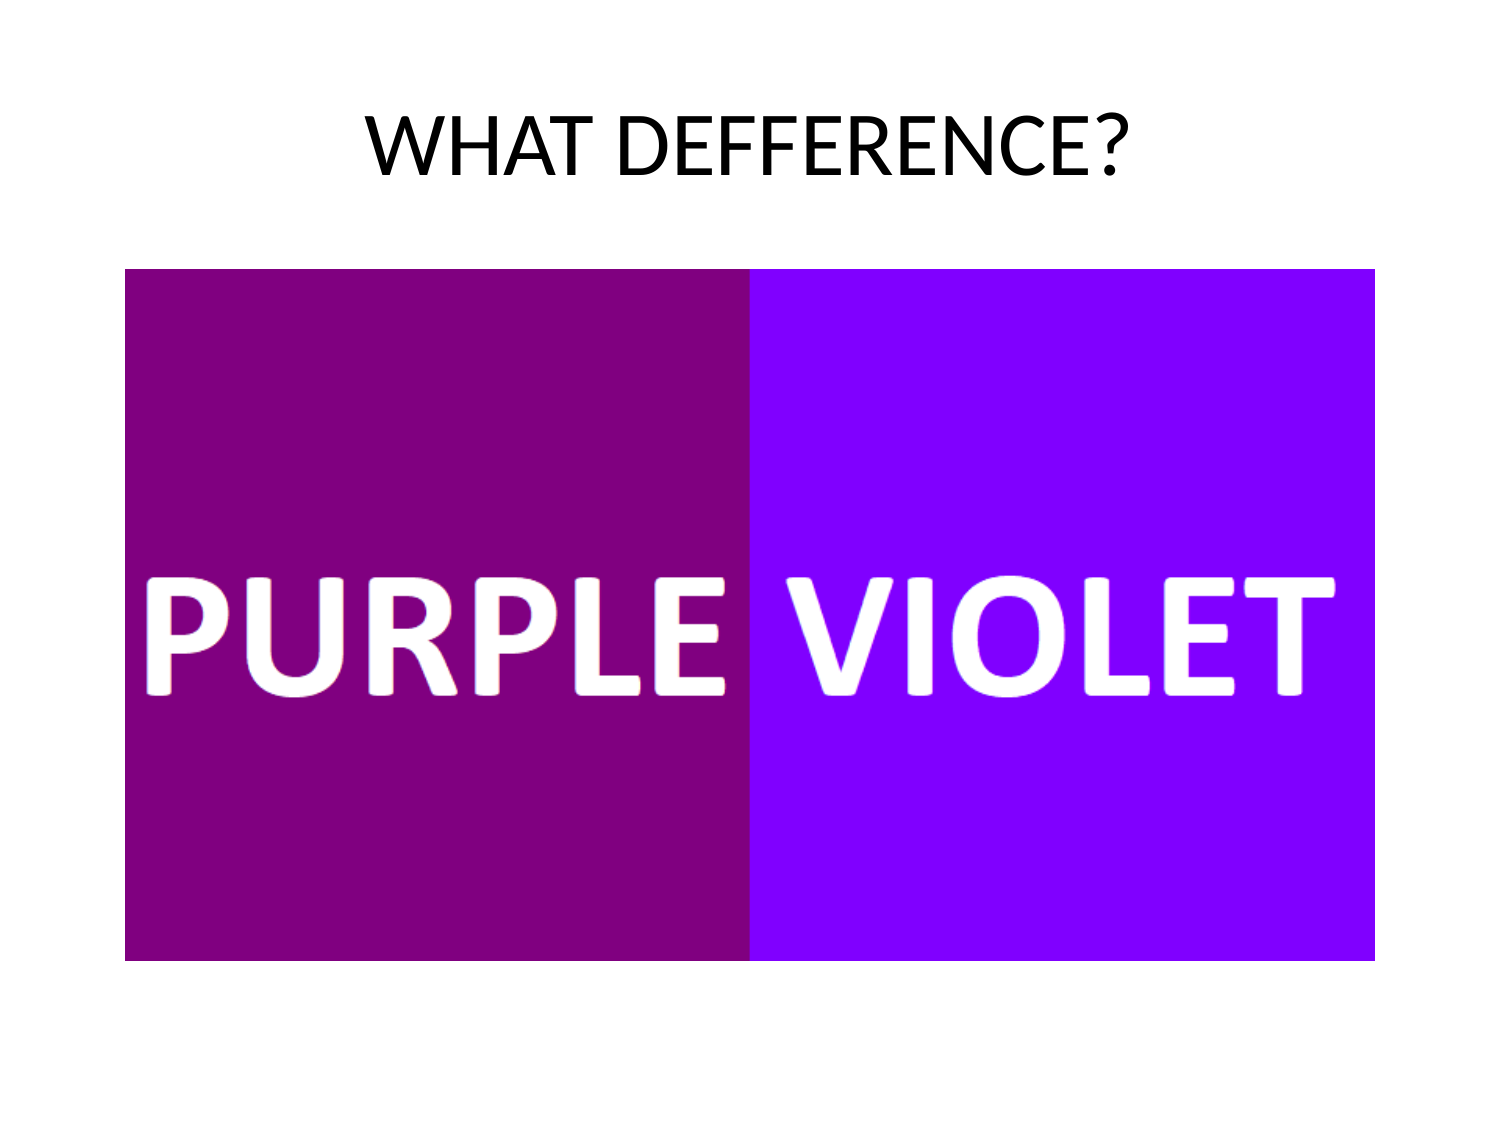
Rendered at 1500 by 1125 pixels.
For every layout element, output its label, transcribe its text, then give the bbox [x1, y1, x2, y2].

title WHAT DEFFERENCE? [75, 45, 1425, 233]
picture [124, 269, 1376, 962]
